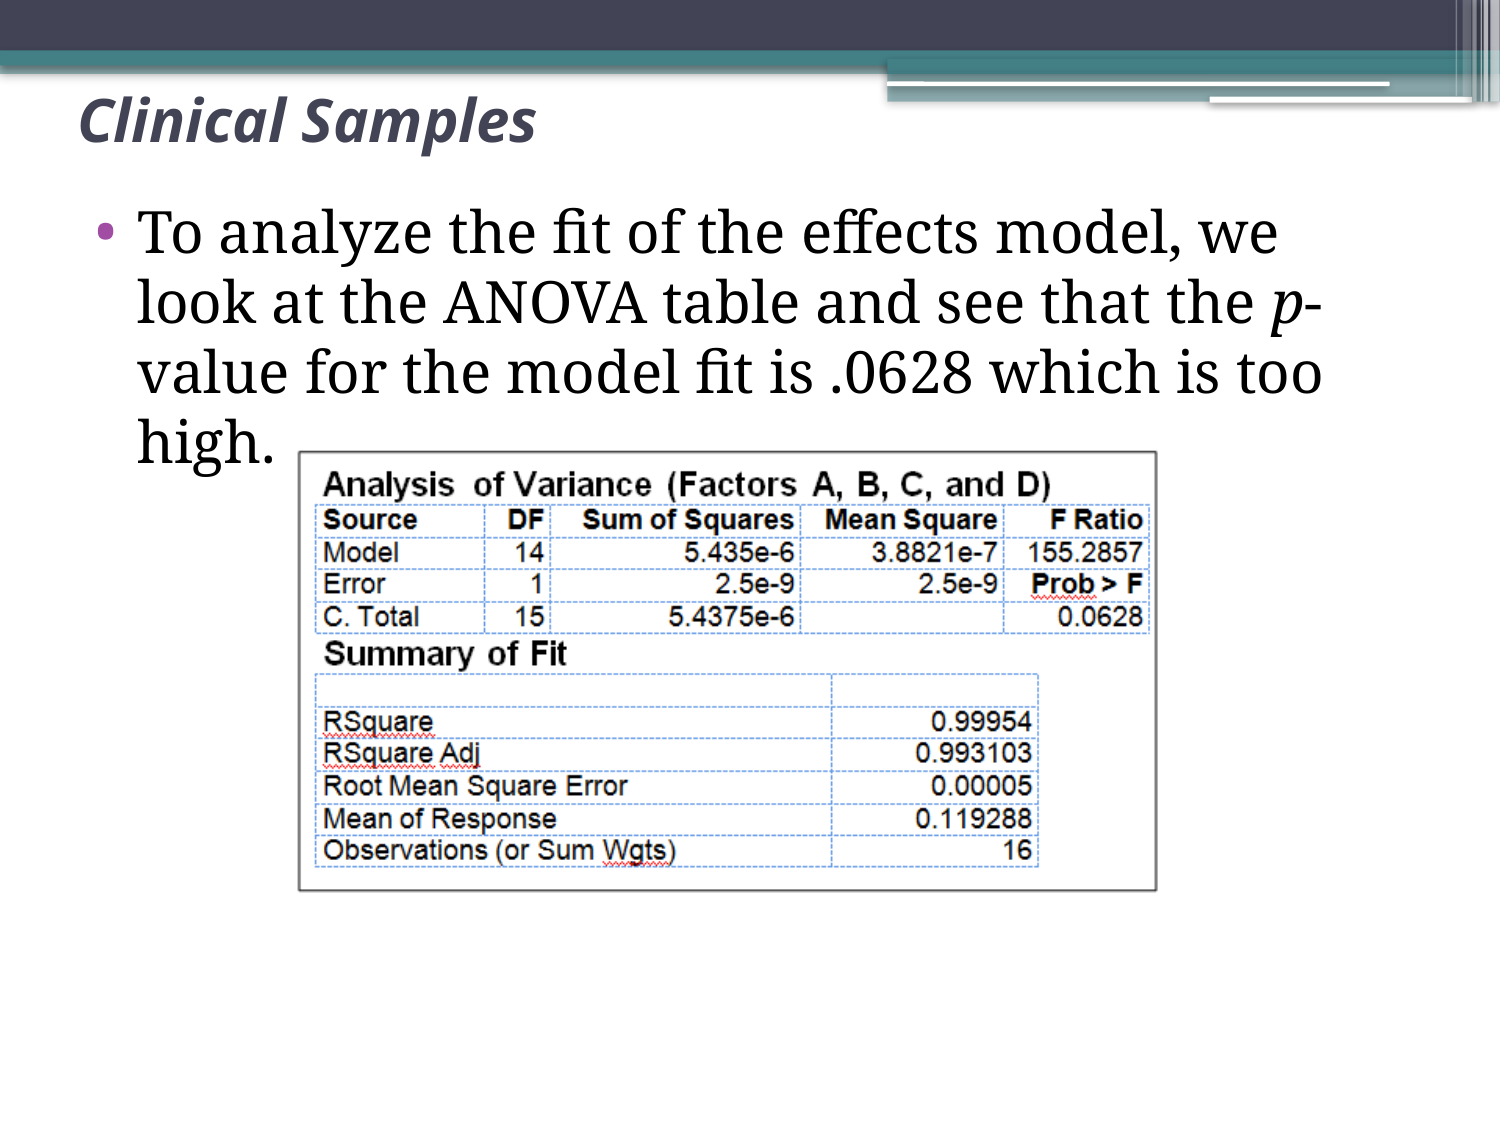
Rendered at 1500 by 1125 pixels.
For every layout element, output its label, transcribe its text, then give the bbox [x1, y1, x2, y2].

list To analyze the fit of the effects model, we look at the ANOVA table and see that the p-value for the model fit is .0628 which is too high. [62, 187, 1413, 1050]
picture [287, 437, 1173, 932]
title Clinical Samples [62, 75, 1313, 163]
